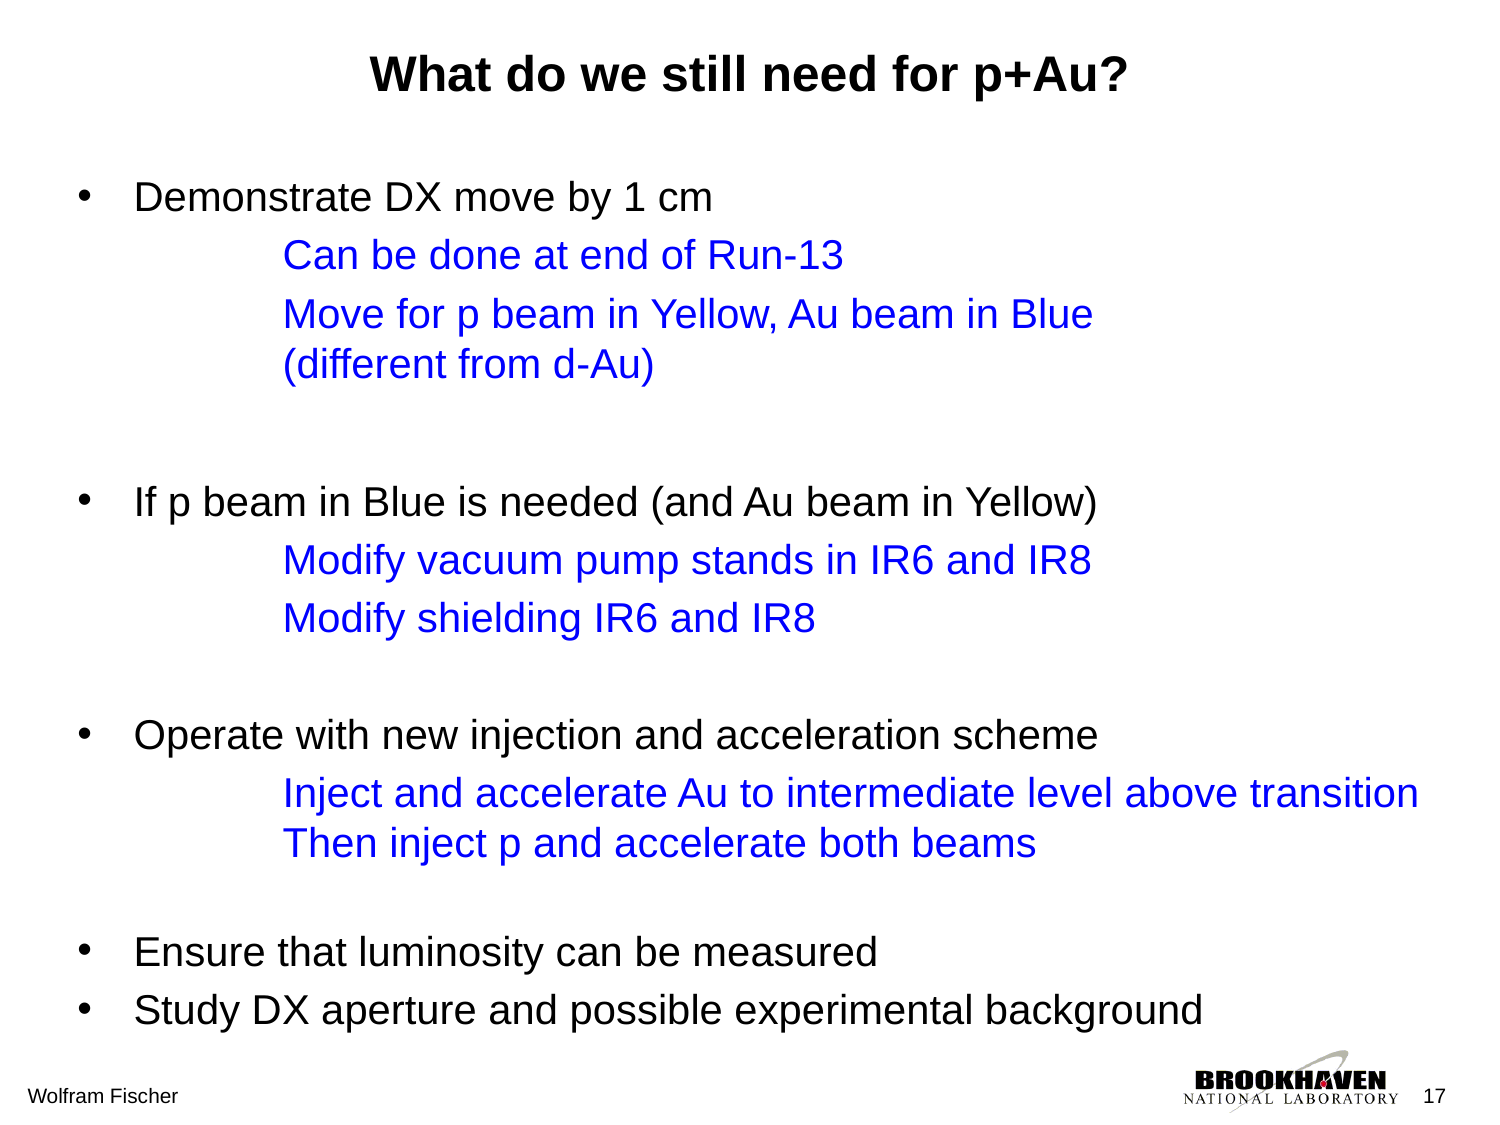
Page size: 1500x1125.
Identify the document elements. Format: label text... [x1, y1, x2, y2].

list Demonstrate DX move by 1 cm Can be done at end of Run-13 Move for p beam in Yellow, Au beam in Blue (different from d-Au) If p beam in Blue is needed (and Au beam in Yellow) Modify vacuum pump stands in IR6 and IR8 Modify shielding IR6 and IR8 Operate with new injection and acceleration scheme Inject and accelerate Au to intermediate level above transition Then inject p and accelerate both beams Ensure that luminosity can be measured Study DX aperture and possible experimental background [61, 161, 1438, 1076]
footer 17 [1399, 1074, 1476, 1125]
picture [1183, 1076, 1399, 1113]
slide_number Wolfram Fischer [11, 1074, 301, 1125]
title What do we still need for p+Au? [61, 36, 1438, 106]
